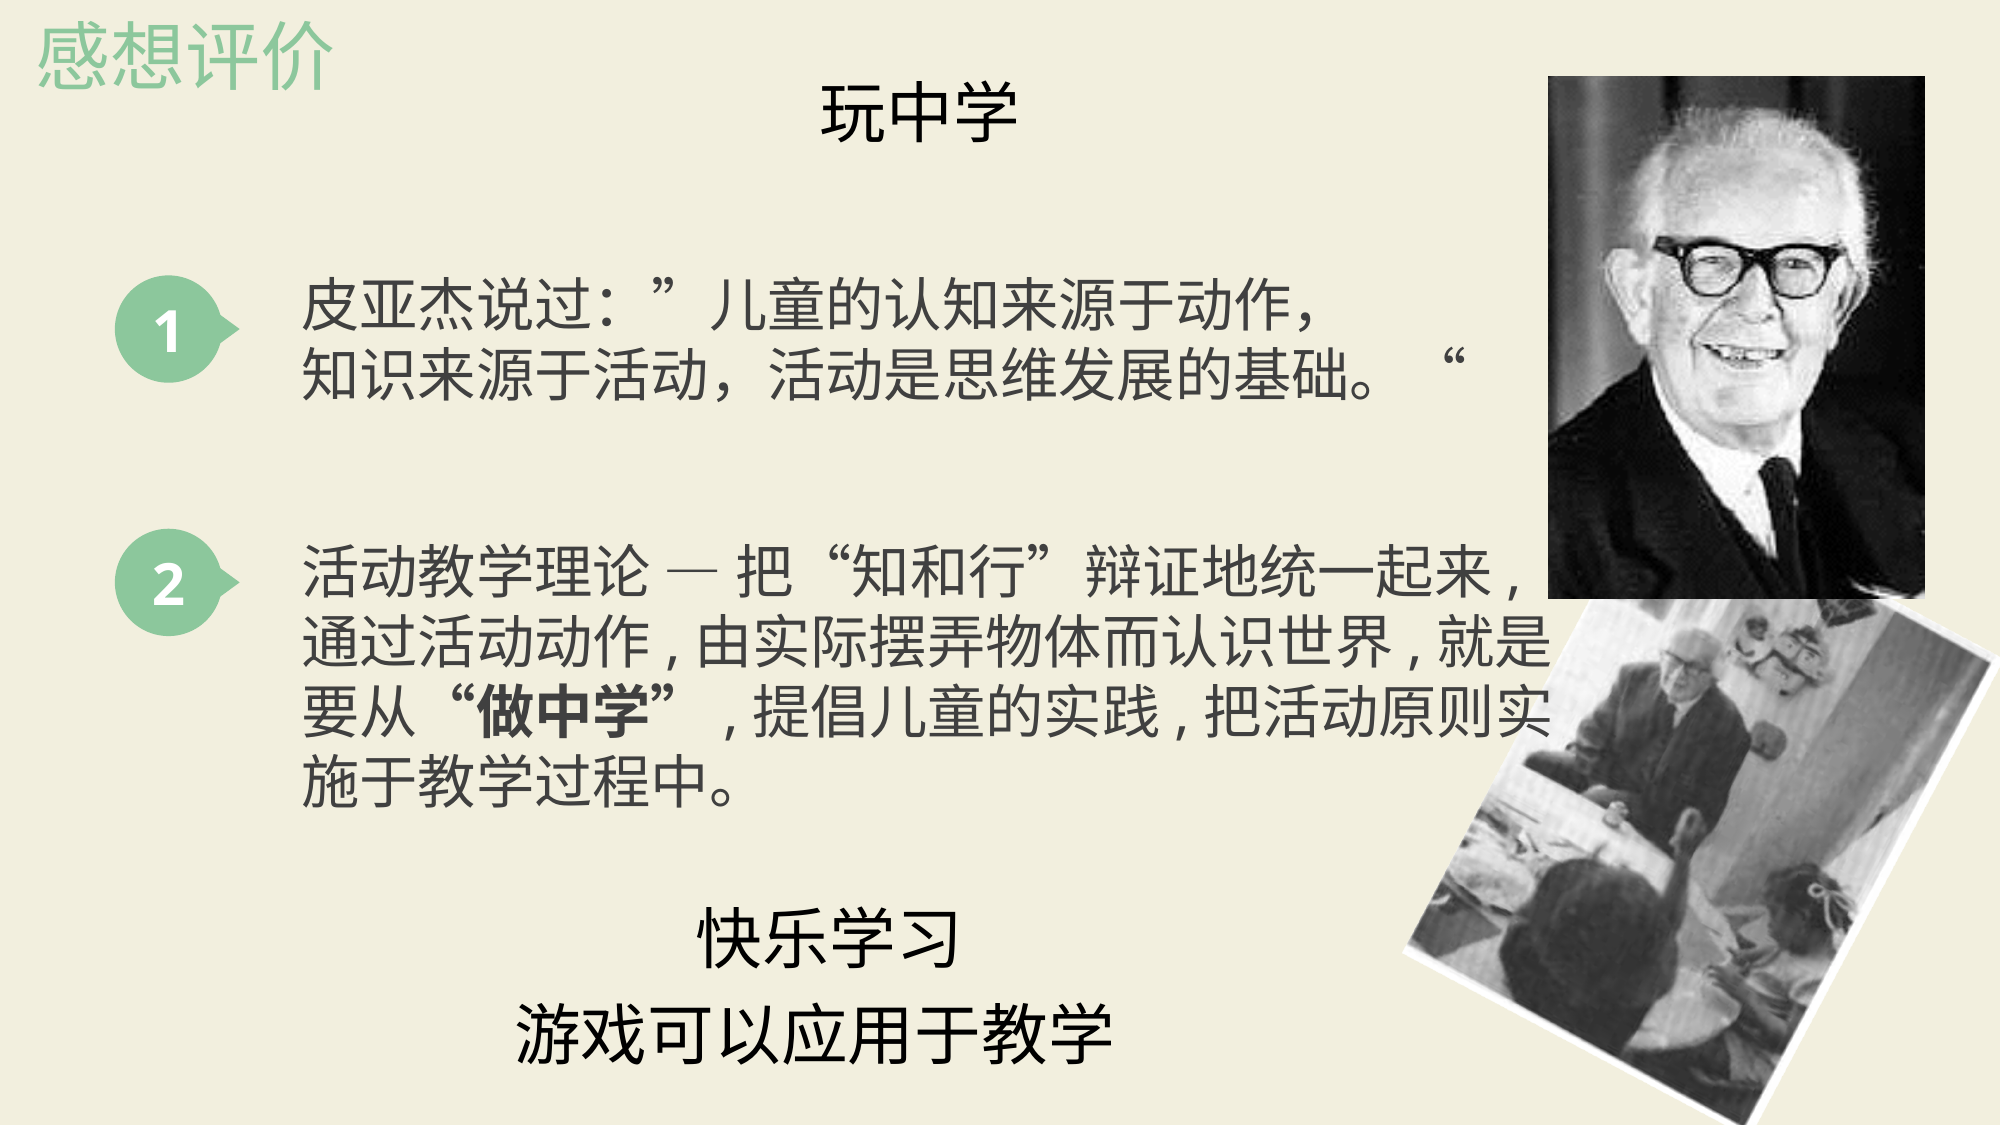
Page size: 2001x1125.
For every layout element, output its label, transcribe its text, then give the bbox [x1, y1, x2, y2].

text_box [65, 260, 1542, 417]
picture [1403, 76, 2000, 1125]
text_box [65, 528, 272, 637]
text_box 玩中学 [805, 63, 1053, 159]
text_box 活动教学理论 — 把“知和行”辩证地统一起来, 通过活动动作,由实际摆弄物体而认识世界,就是 要从“做中学”,提倡儿童的实践,把活动原则实 施于教学过程中。 [286, 527, 1542, 823]
text_box 感想评价 [20, 1, 439, 107]
text_box 快乐学习 [681, 889, 1097, 985]
text_box 游戏可以应用于教学 [499, 985, 1202, 1080]
